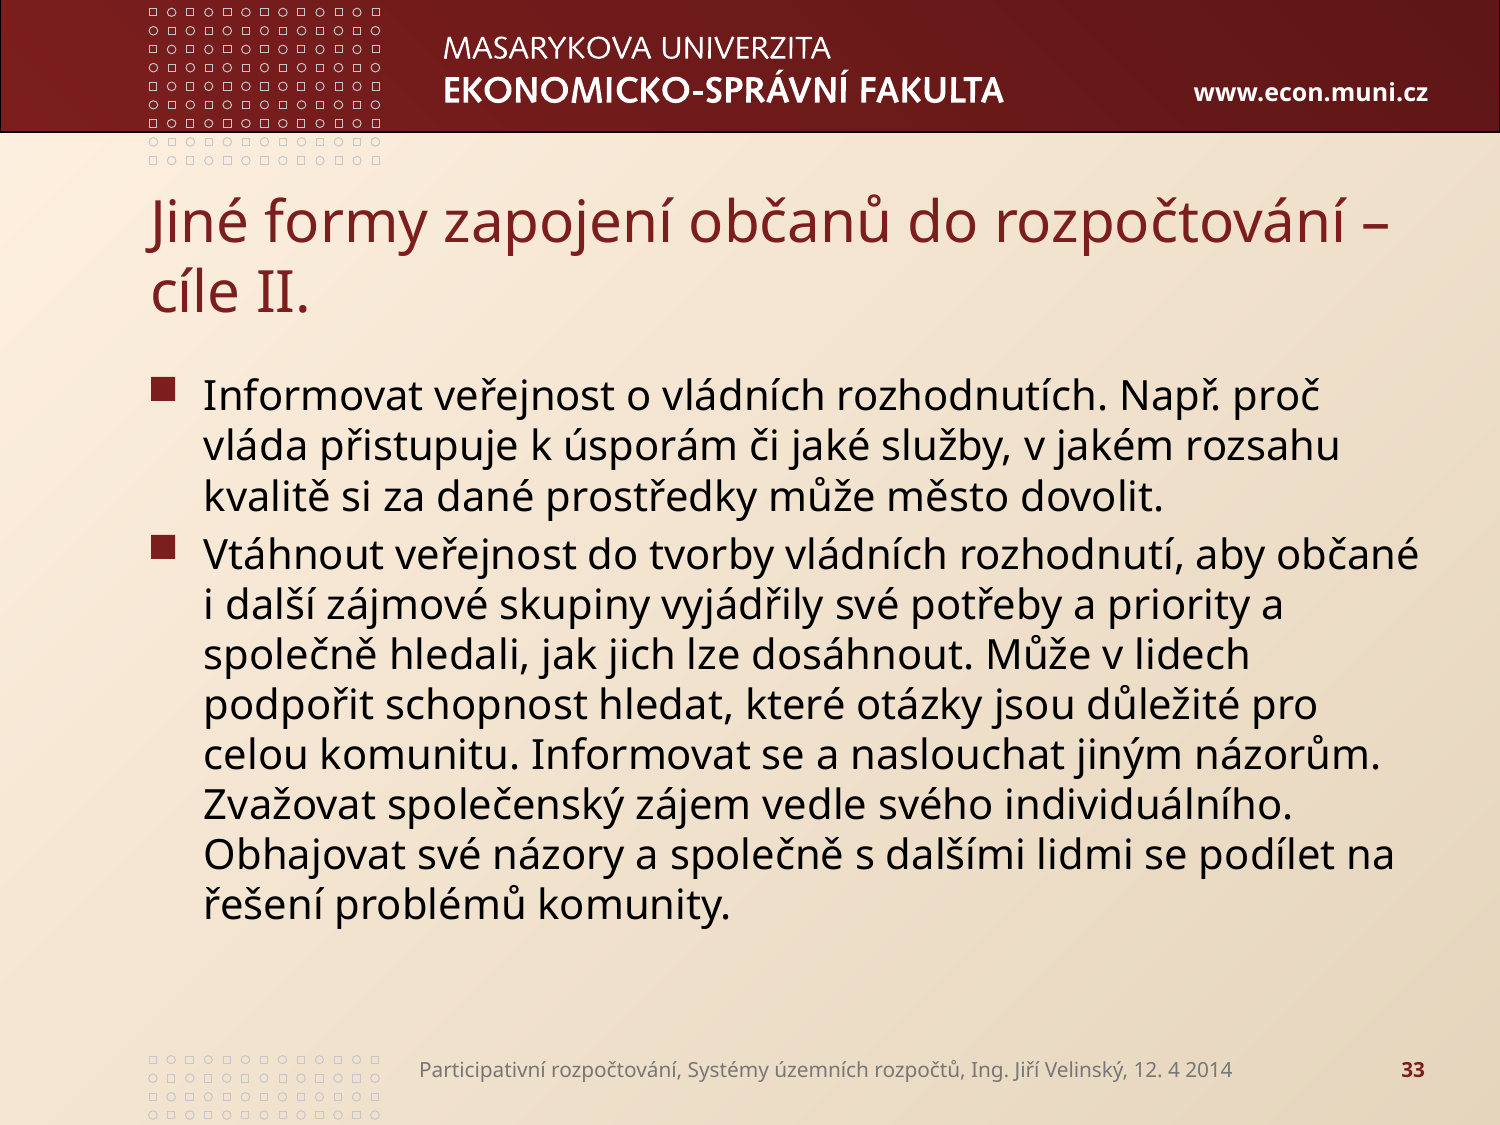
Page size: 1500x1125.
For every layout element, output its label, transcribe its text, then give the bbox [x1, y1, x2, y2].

slide_number 33 [1316, 1056, 1425, 1100]
footer Participativní rozpočtování, Systémy územních rozpočtů, Ing. Jiří Velinský, 12. 4 2014 [419, 1056, 1316, 1100]
title Jiné formy zapojení občanů do rozpočtování – cíle II. [150, 184, 1425, 268]
list Informovat veřejnost o vládních rozhodnutích. Např. proč vláda přistupuje k úsporám či jaké služby, v jakém rozsahu kvalitě si za dané prostředky může město dovolit. Vtáhnout veřejnost do tvorby vládních rozhodnutí, aby občané i další zájmové skupiny vyjádřily své potřeby a priority a společně hledali, jak jich lze dosáhnout. Může v lidech podpořit schopnost hledat, které otázky jsou důležité pro celou komunitu. Informovat se a naslouchat jiným názorům. Zvažovat společenský zájem vedle svého individuálního. Obhajovat své názory a společně s dalšími lidmi se podílet na řešení problémů komunity. [147, 290, 1423, 1006]
